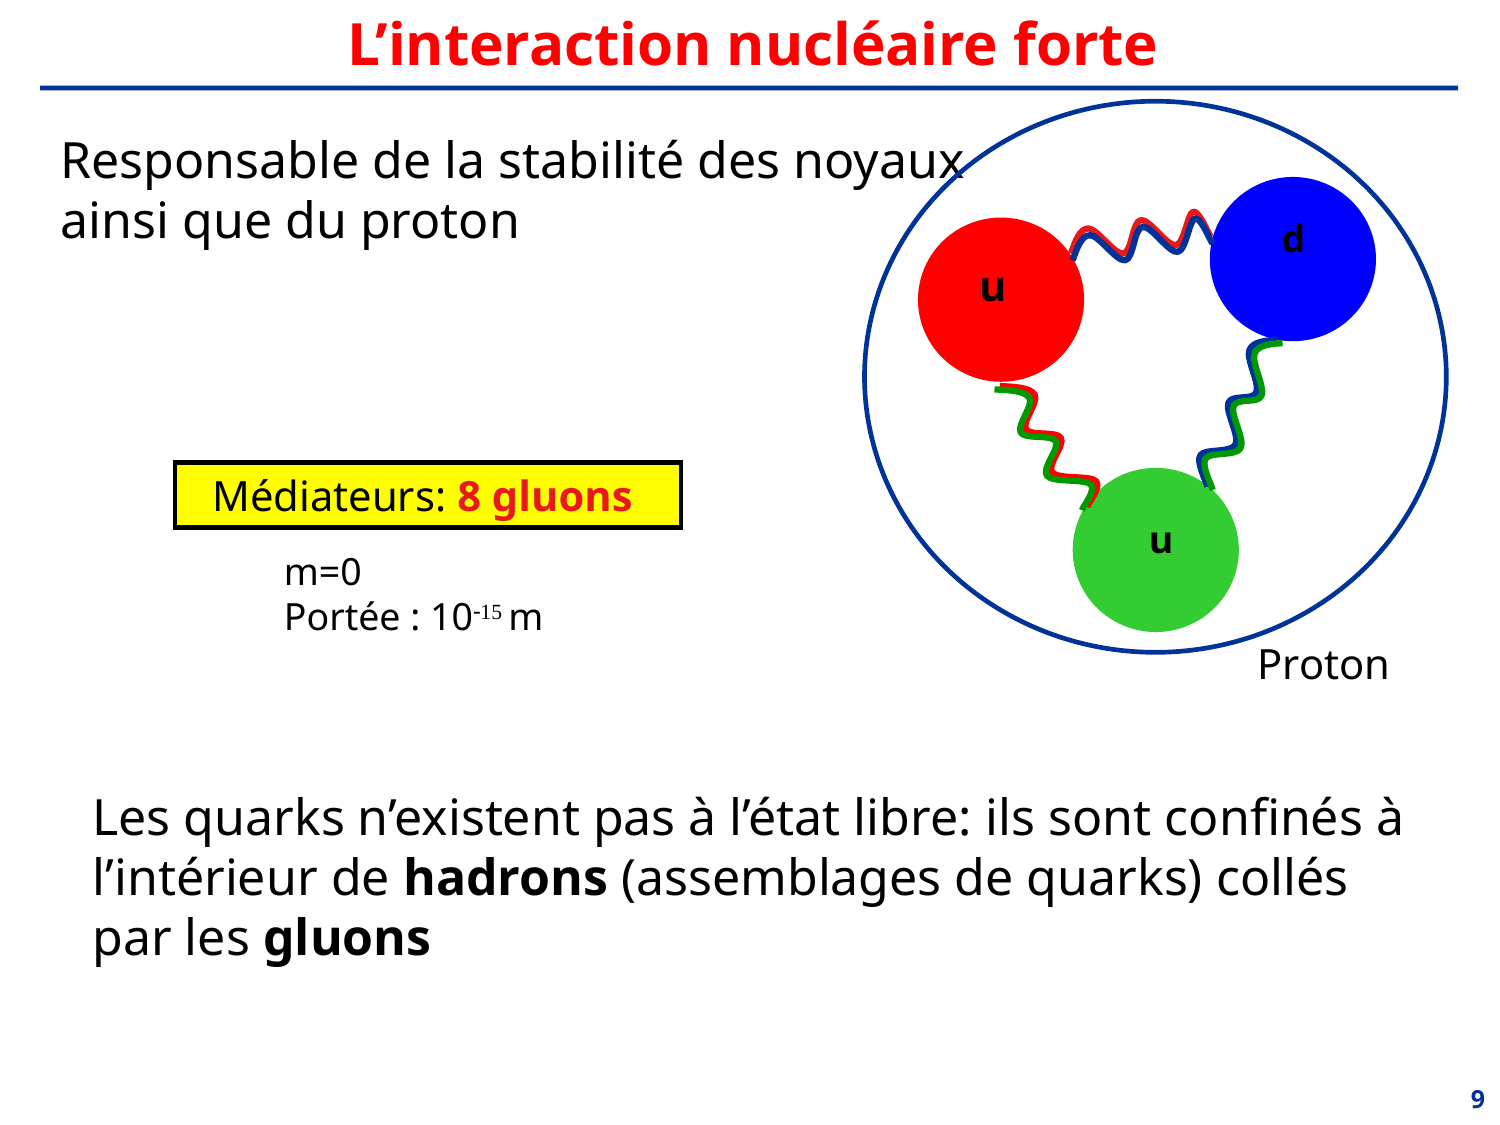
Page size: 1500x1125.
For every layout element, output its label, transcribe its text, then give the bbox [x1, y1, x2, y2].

text_box Les quarks n’existent pas à l’état libre: ils sont confinés à l’intérieur de hadrons (assemblages de quarks) collés par les gluons [77, 732, 1447, 973]
text_box m=0 Portée : 10-15 m [269, 540, 559, 646]
text_box Responsable de la stabilité des noyaux ainsi que du proton [45, 120, 864, 256]
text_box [864, 101, 1447, 653]
slide_number <numéro> [1362, 1074, 1500, 1125]
title L’interaction nucléaire forte [274, 0, 1231, 86]
text_box Proton [1242, 653, 1406, 695]
text_box Médiateurs: 8 gluons [174, 462, 681, 528]
